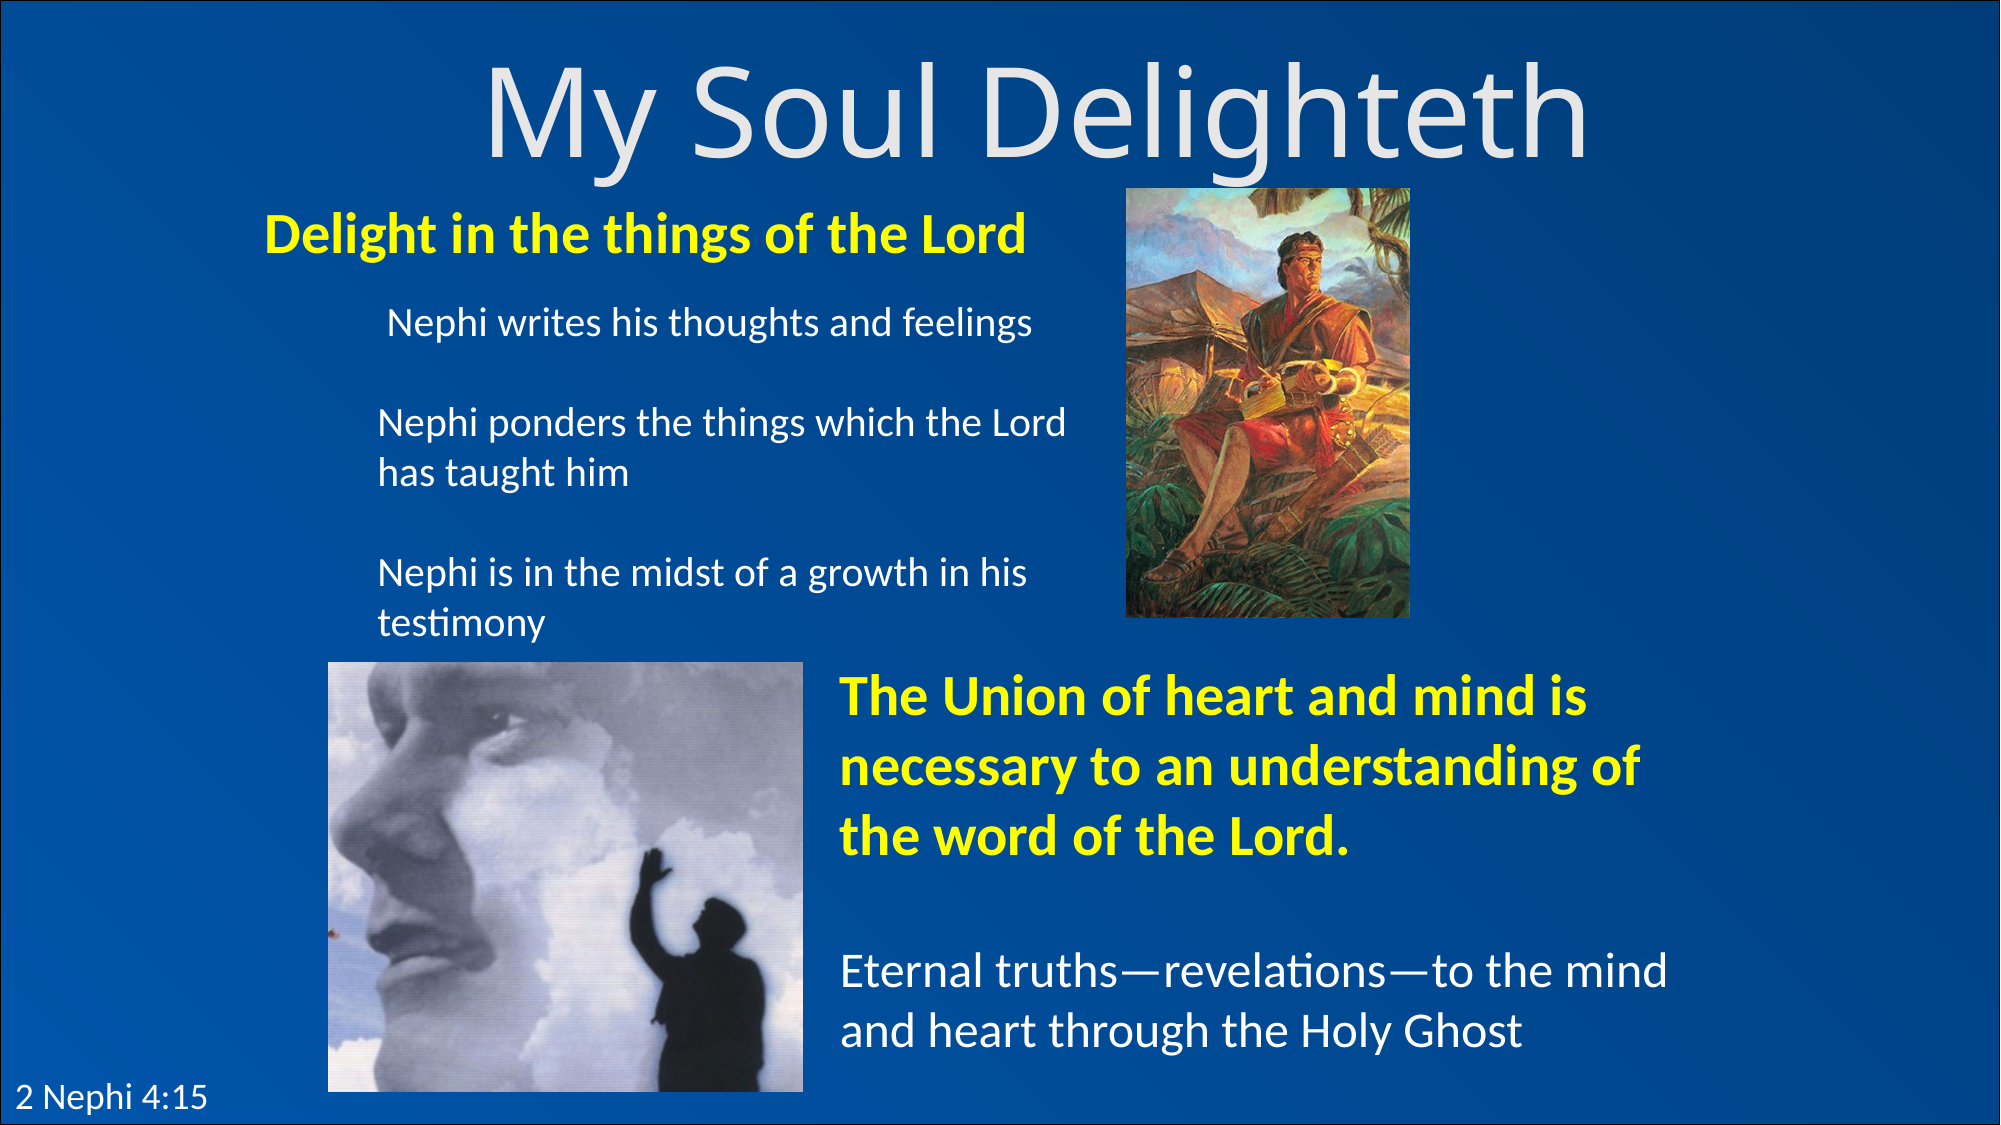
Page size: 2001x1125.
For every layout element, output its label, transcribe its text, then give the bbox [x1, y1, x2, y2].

text_box [0, 0, 2000, 1125]
text_box 2 Nephi 4:15 [0, 1064, 363, 1125]
text_box Delight in the things of the Lord [249, 187, 1125, 422]
text_box My Soul Delighteth [425, 24, 1650, 190]
picture [1126, 188, 1410, 618]
text_box The Union of heart and mind is necessary to an understanding of the word of the Lord. Eternal truths—revelations—to the mind and heart through the Holy Ghost [825, 649, 1700, 1065]
text_box Nephi writes his thoughts and feelings Nephi ponders the things which the Lord has taught him Nephi is in the midst of a growth in his testimony [362, 287, 1088, 653]
picture [328, 662, 803, 1092]
